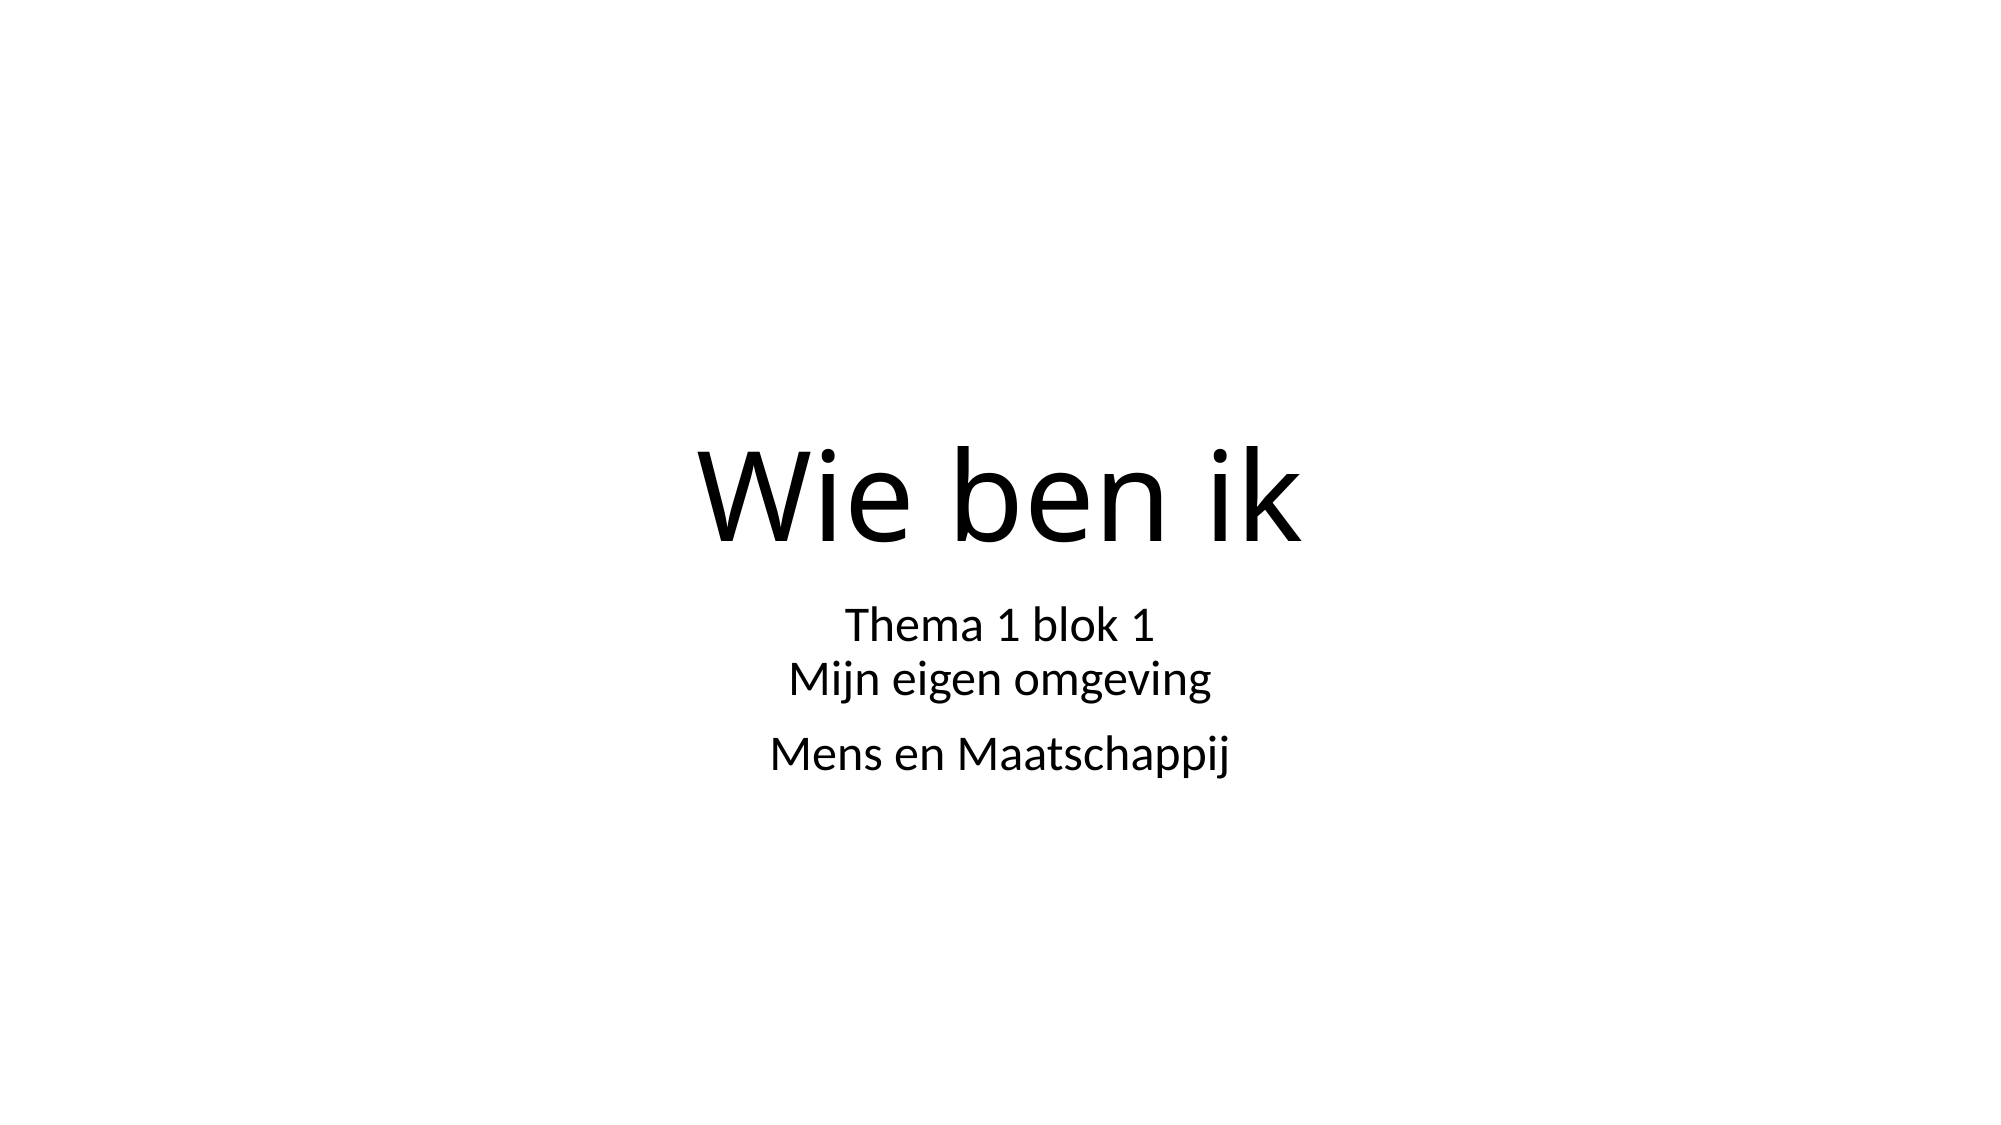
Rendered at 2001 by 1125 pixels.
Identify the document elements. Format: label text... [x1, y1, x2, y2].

title Wie ben ik [249, 184, 1750, 576]
subtitle Thema 1 blok 1 Mijn eigen omgeving Mens en Maatschappij [249, 590, 1750, 863]
